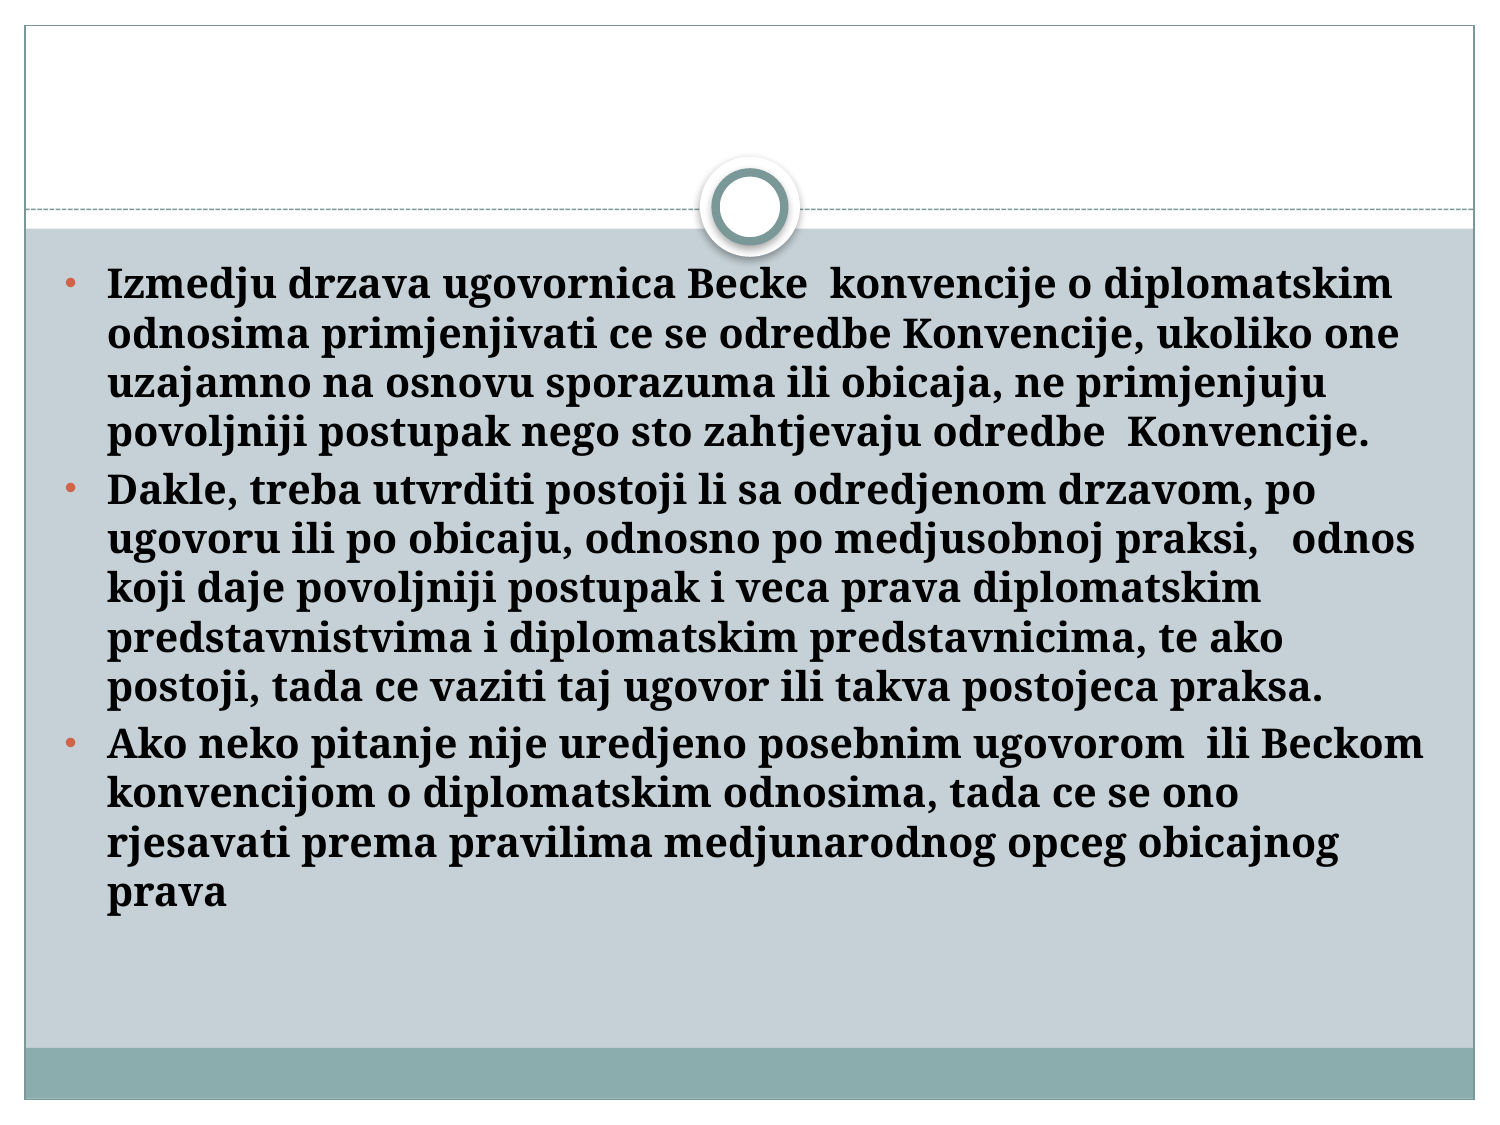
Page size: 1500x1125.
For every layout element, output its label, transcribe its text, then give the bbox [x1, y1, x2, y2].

list Izmedju drzava ugovornica Becke konvencije o diplomatskim odnosima primjenjivati ce se odredbe Konvencije, ukoliko one uzajamno na osnovu sporazuma ili obicaja, ne primjenjuju povoljniji postupak nego sto zahtjevaju odredbe Konvencije. Dakle, treba utvrditi postoji li sa odredjenom drzavom, po ugovoru ili po obicaju, odnosno po medjusobnoj praksi, odnos koji daje povoljniji postupak i veca prava diplomatskim predstavnistvima i diplomatskim predstavnicima, te ako postoji, tada ce vaziti taj ugovor ili takva postojeca praksa. Ako neko pitanje nije uredjeno posebnim ugovorom ili Beckom konvencijom o diplomatskim odnosima, tada ce se ono rjesavati prema pravilima medjunarodnog opceg obicajnog prava [49, 250, 1445, 1001]
